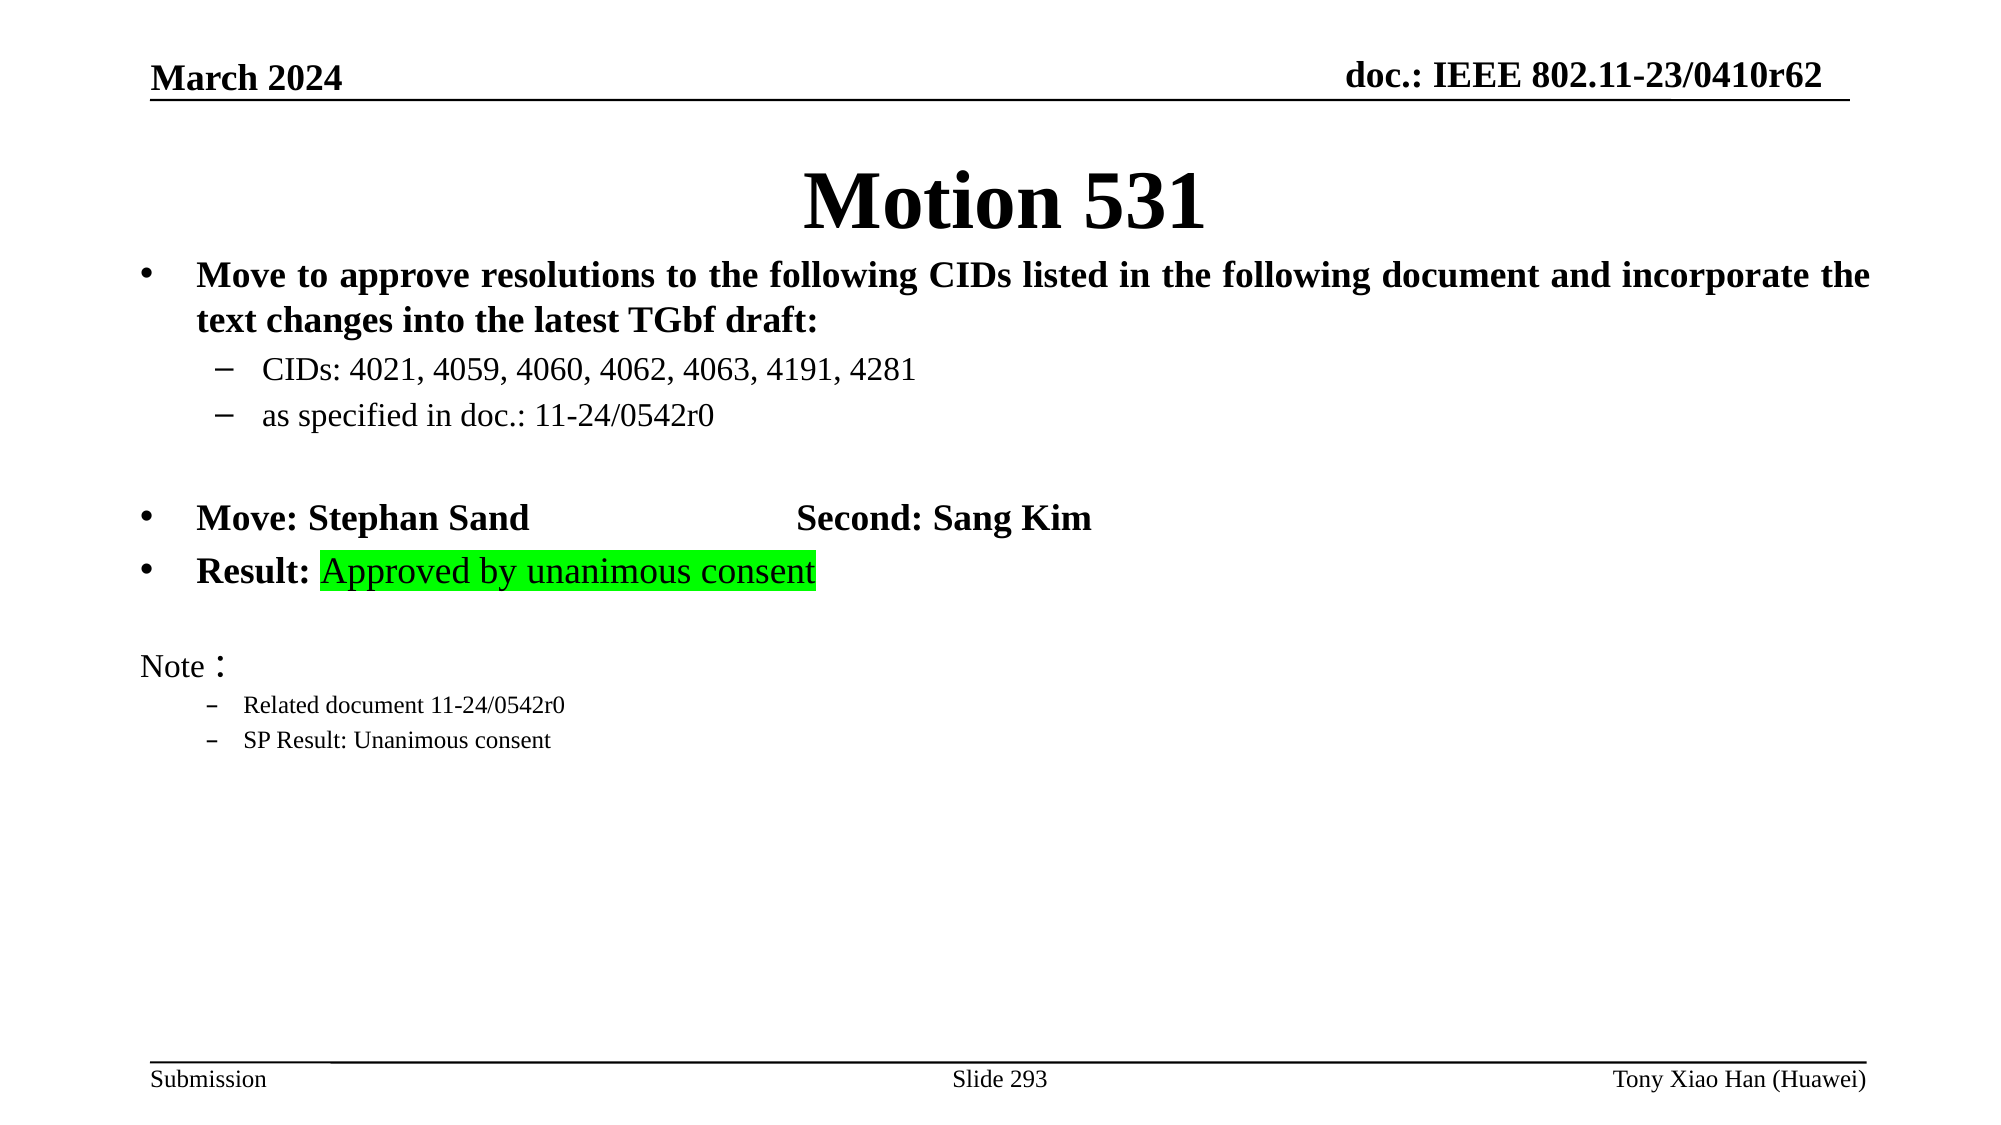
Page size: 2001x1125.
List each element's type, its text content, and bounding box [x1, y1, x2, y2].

text_box Move to approve resolutions to the following CIDs listed in the following document and incorporate the text changes into the latest TGbf draft: CIDs: 4021, 4059, 4060, 4062, 4063, 4191, 4281 as specified in doc.: 11-24/0542r0 Move: Stephan Sand Second: Sang Kim Result: Approved by unanimous consent Note： Related document 11-24/0542r0 SP Result: Unanimous consent [125, 212, 1888, 988]
text_box Motion 531 [368, 137, 1644, 212]
